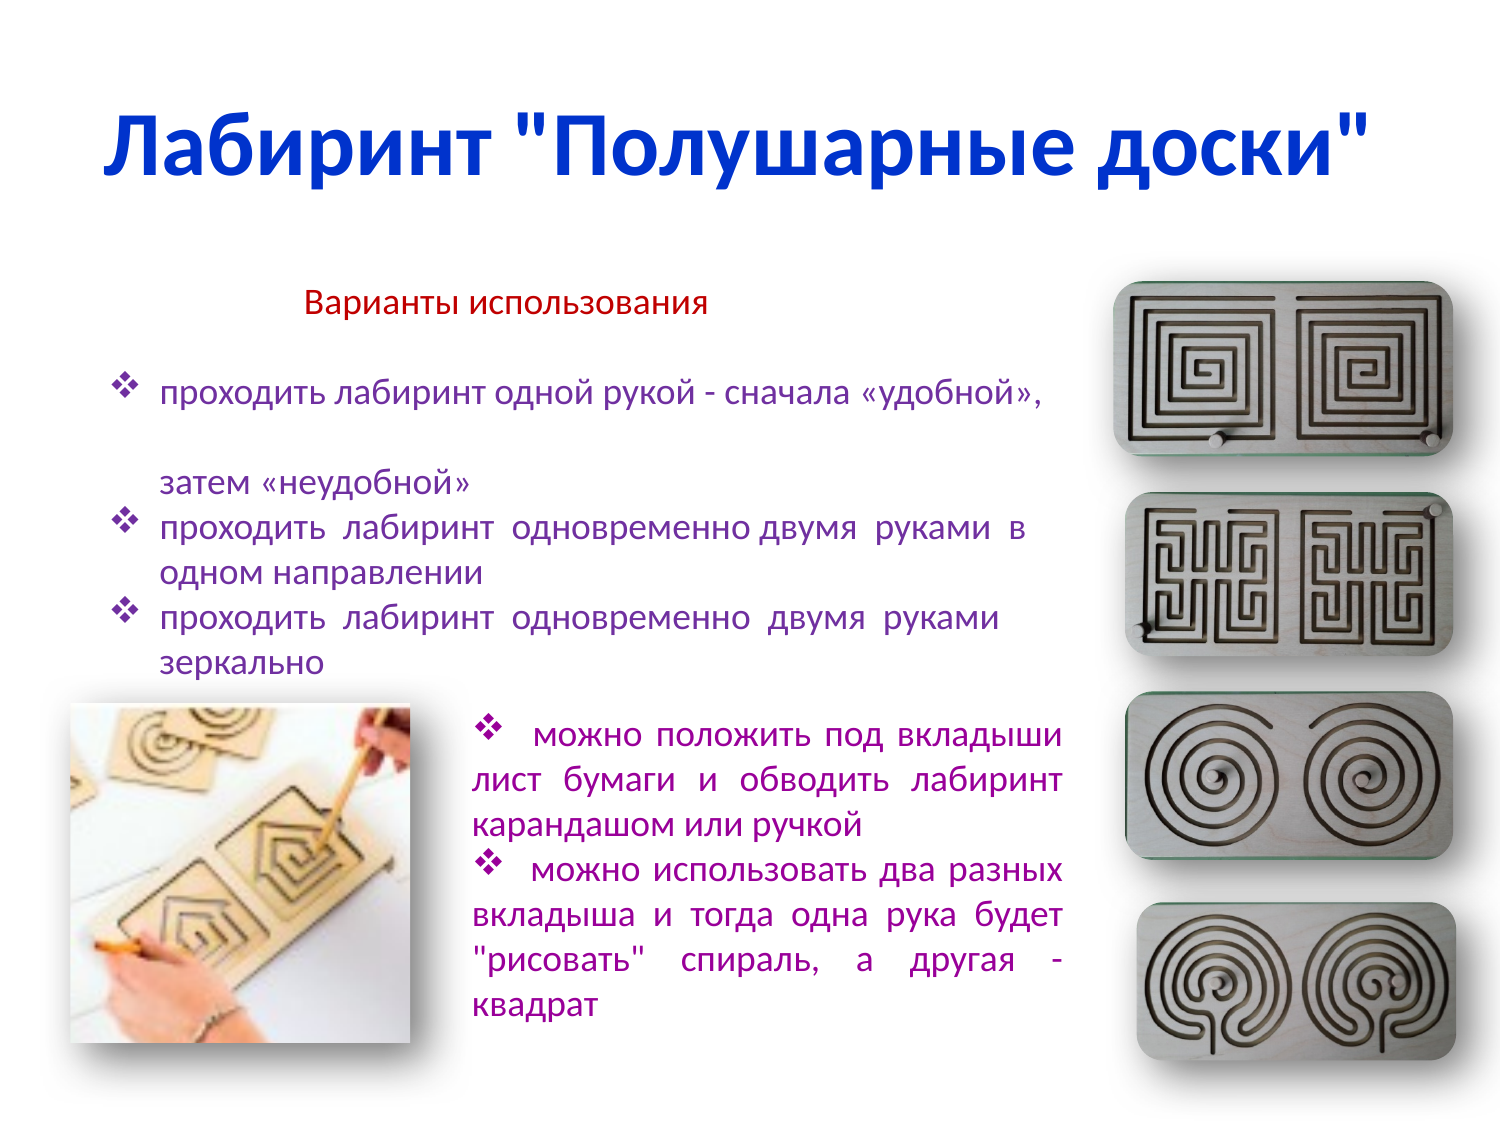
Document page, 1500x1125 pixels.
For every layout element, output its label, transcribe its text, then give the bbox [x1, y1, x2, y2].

picture [1113, 280, 1454, 457]
title Лабиринт "Полушарные доски" [75, 45, 1425, 233]
picture [70, 702, 411, 1044]
picture [1124, 691, 1454, 861]
picture [1136, 902, 1457, 1061]
picture [1124, 491, 1454, 657]
text_box можно положить под вкладыши лист бумаги и обводить лабиринт карандашом или ручкой можно использовать два разных вкладыша и тогда одна рука будет "рисовать" спираль, а другая - квадрат [457, 656, 1079, 1076]
text_box Варианты использования проходить лабиринт одной рукой - сначала «удобной», затем «неудобной» проходить лабиринт одновременно двумя руками в одном направлении проходить лабиринт одновременно двумя руками зеркально [93, 269, 1067, 690]
